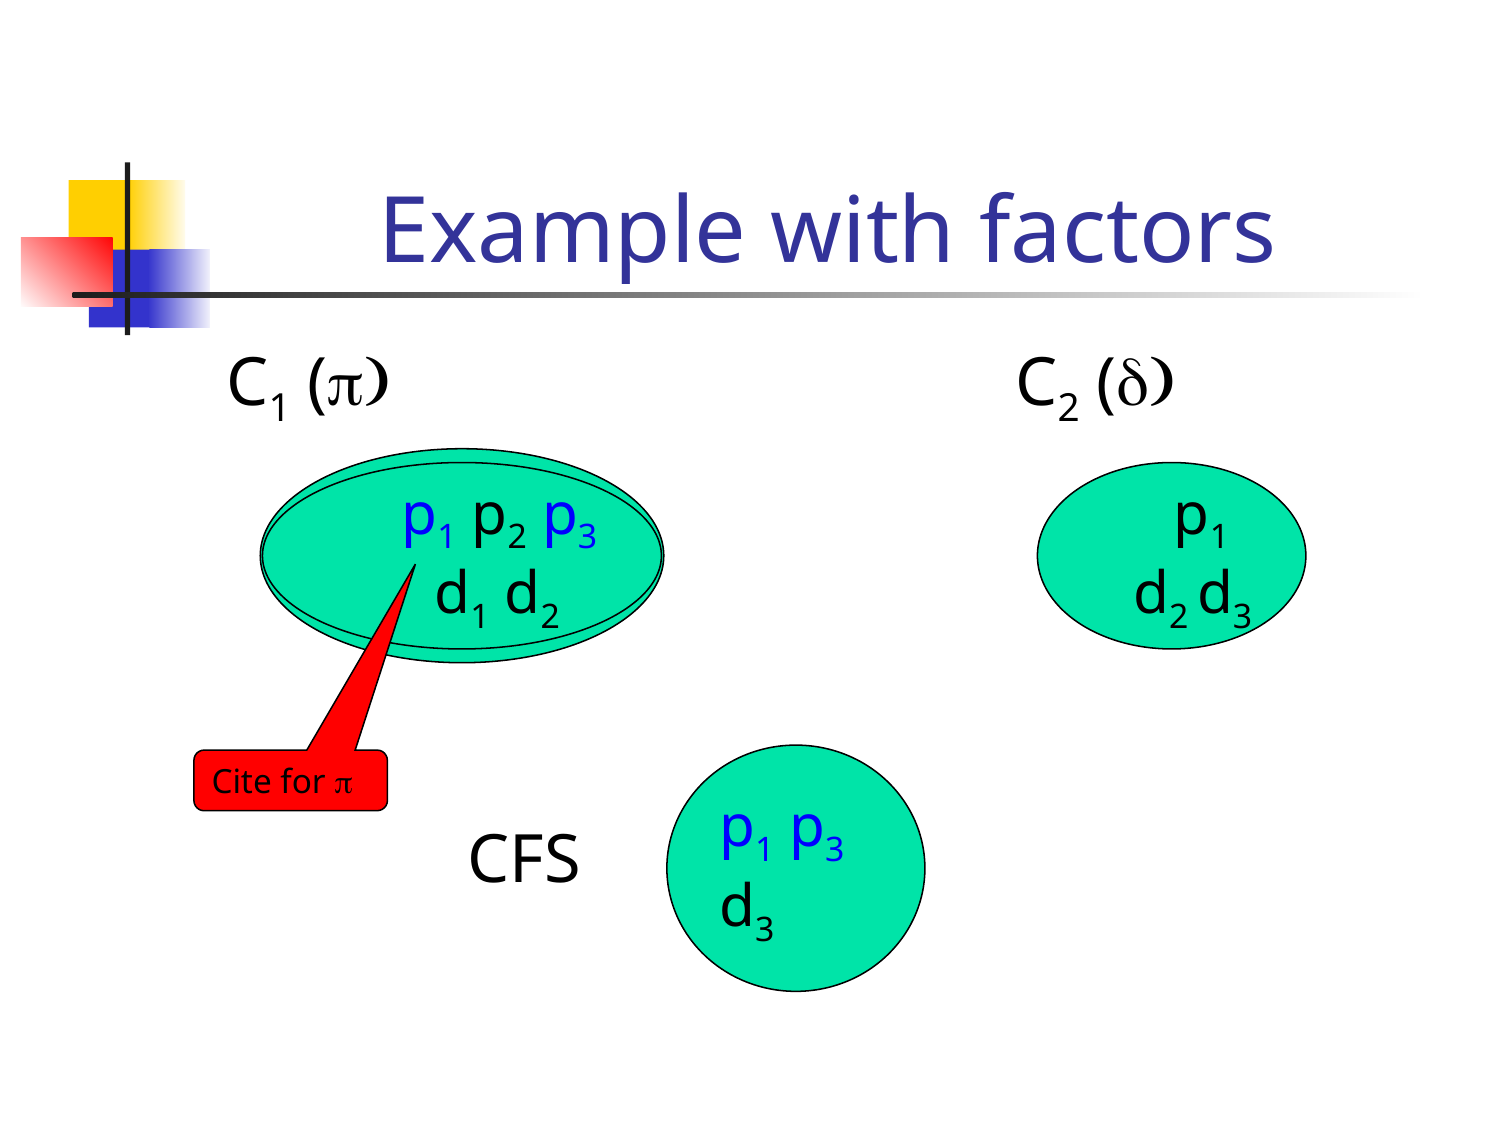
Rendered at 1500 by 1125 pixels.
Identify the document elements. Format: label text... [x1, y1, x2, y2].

list C1 (p) C2 (d) CFS [193, 331, 1469, 1006]
title Example with factors [188, 101, 1468, 289]
text_box p1 p2 p3 d1 d2 [262, 462, 662, 649]
text_box Cite for p [193, 564, 416, 811]
text_box p1 d2 d3 [1037, 462, 1306, 649]
text_box p1 p3 d3 [666, 745, 925, 992]
